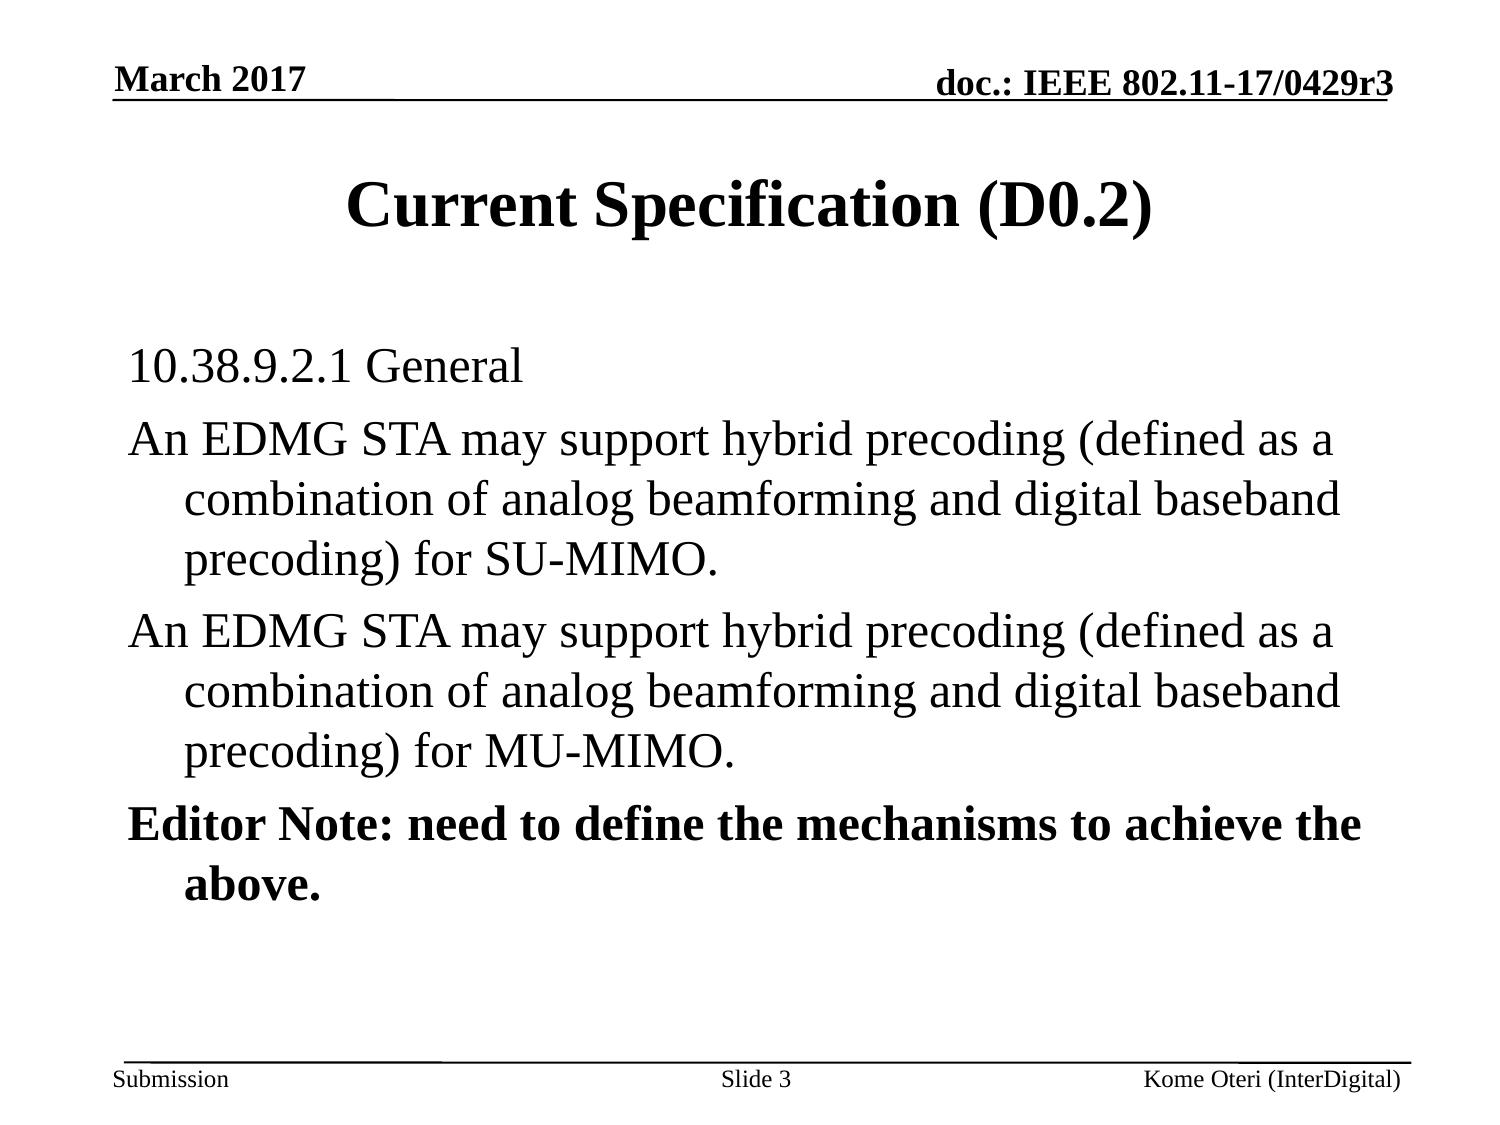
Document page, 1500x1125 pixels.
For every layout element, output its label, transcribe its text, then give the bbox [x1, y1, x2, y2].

slide_number Slide 3 [712, 1061, 800, 1123]
list 10.38.9.2.1 General An EDMG STA may support hybrid precoding (defined as a combination of analog beamforming and digital baseband precoding) for SU-MIMO. An EDMG STA may support hybrid precoding (defined as a combination of analog beamforming and digital baseband precoding) for MU-MIMO. Editor Note: need to define the mechanisms to achieve the above. [112, 324, 1388, 1000]
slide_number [114, 54, 423, 100]
footer Kome Oteri (InterDigital) [878, 1061, 1402, 1093]
title Current Specification (D0.2) [112, 112, 1388, 288]
